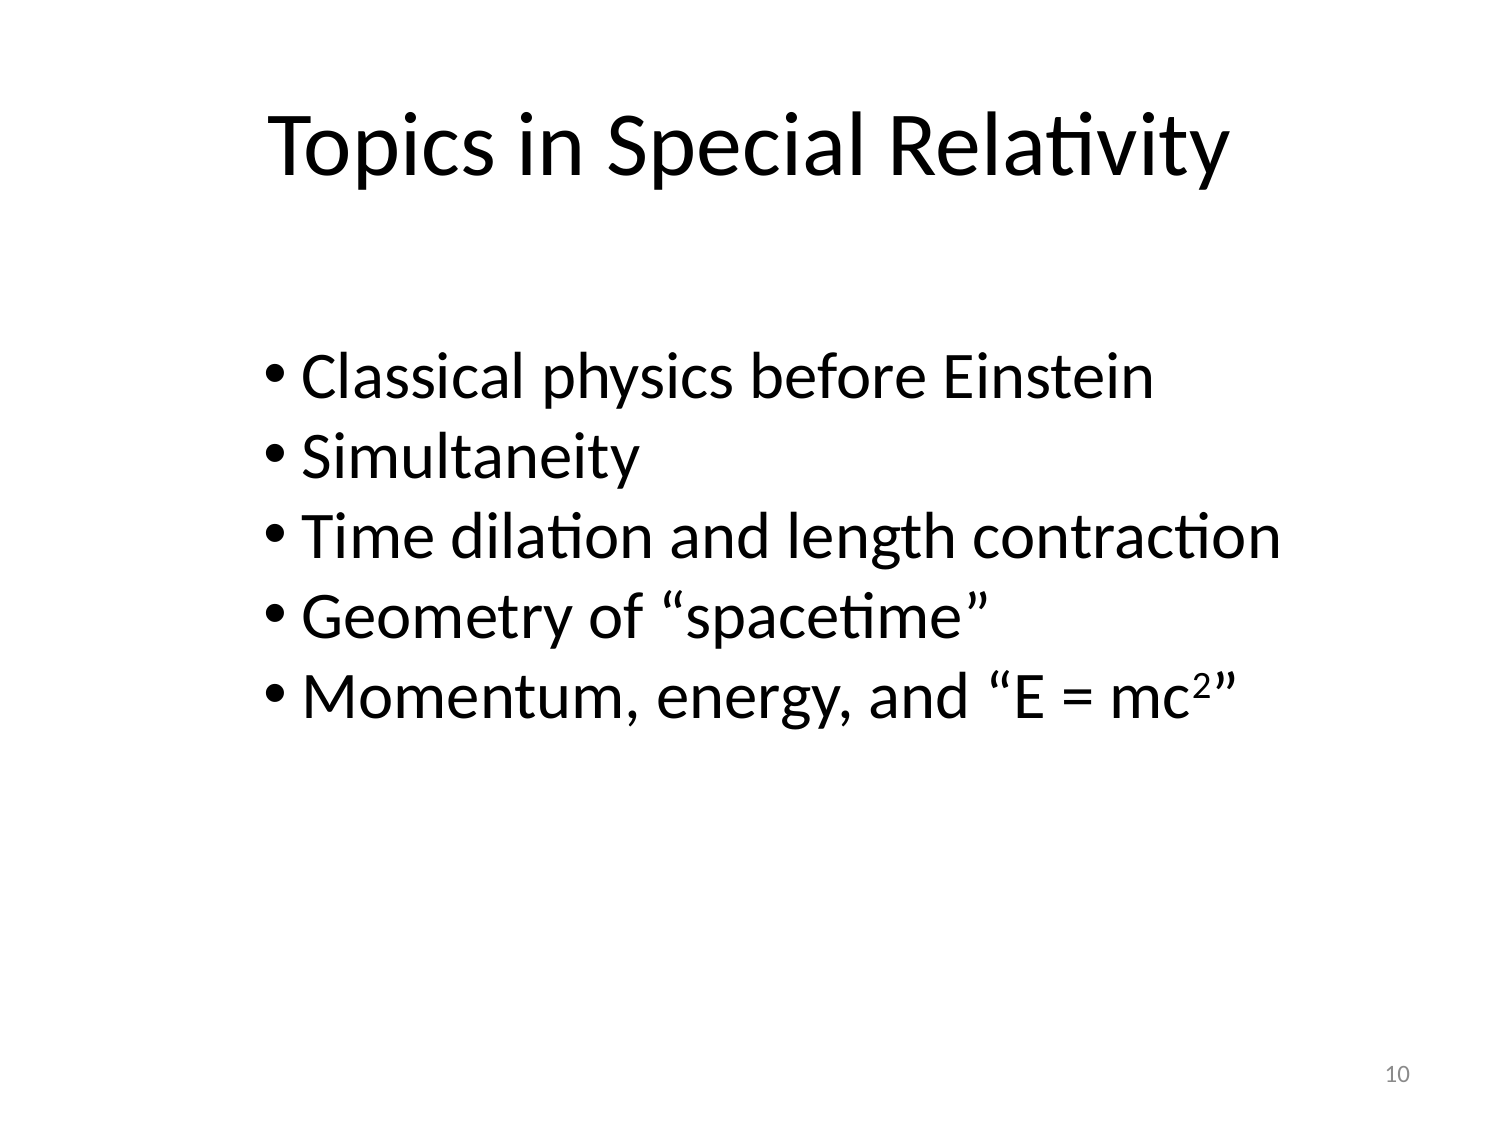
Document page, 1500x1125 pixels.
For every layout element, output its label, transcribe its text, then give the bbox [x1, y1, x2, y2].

slide_number 10 [1074, 1042, 1425, 1103]
title Topics in Special Relativity [75, 45, 1425, 233]
text_box Classical physics before Einstein Simultaneity Time dilation and length contraction Geometry of “spacetime” Momentum, energy, and “E = mc2” [248, 324, 1298, 740]
